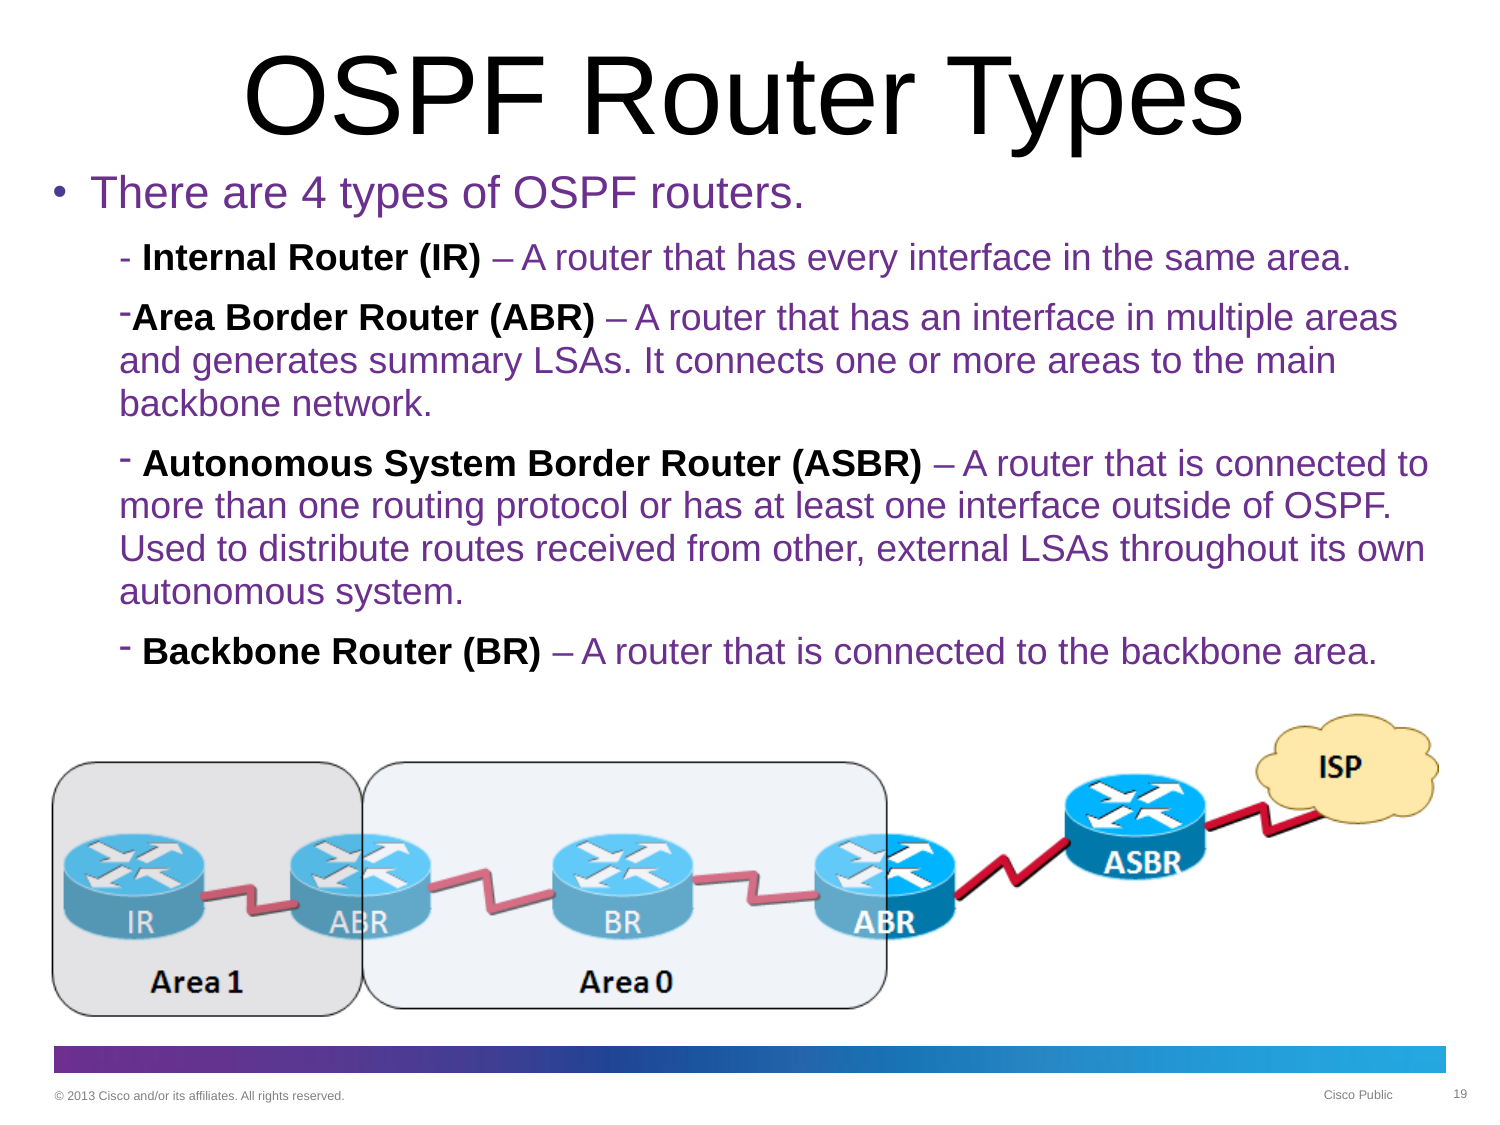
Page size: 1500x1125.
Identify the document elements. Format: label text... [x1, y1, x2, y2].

title OSPF Router Types [39, 45, 1449, 164]
list There are 4 types of OSPF routers. - Internal Router (IR) – A router that has every interface in the same area. Area Border Router (ABR) – A router that has an interface in multiple areas and generates summary LSAs. It connects one or more areas to the main backbone network. Autonomous System Border Router (ASBR) – A router that is connected to more than one routing protocol or has at least one interface outside of OSPF. Used to distribute routes received from other, external LSAs throughout its own autonomous system. Backbone Router (BR) – A router that is connected to the backbone area. [37, 159, 1445, 1035]
picture [48, 711, 1439, 1020]
picture [54, 1046, 1446, 1073]
